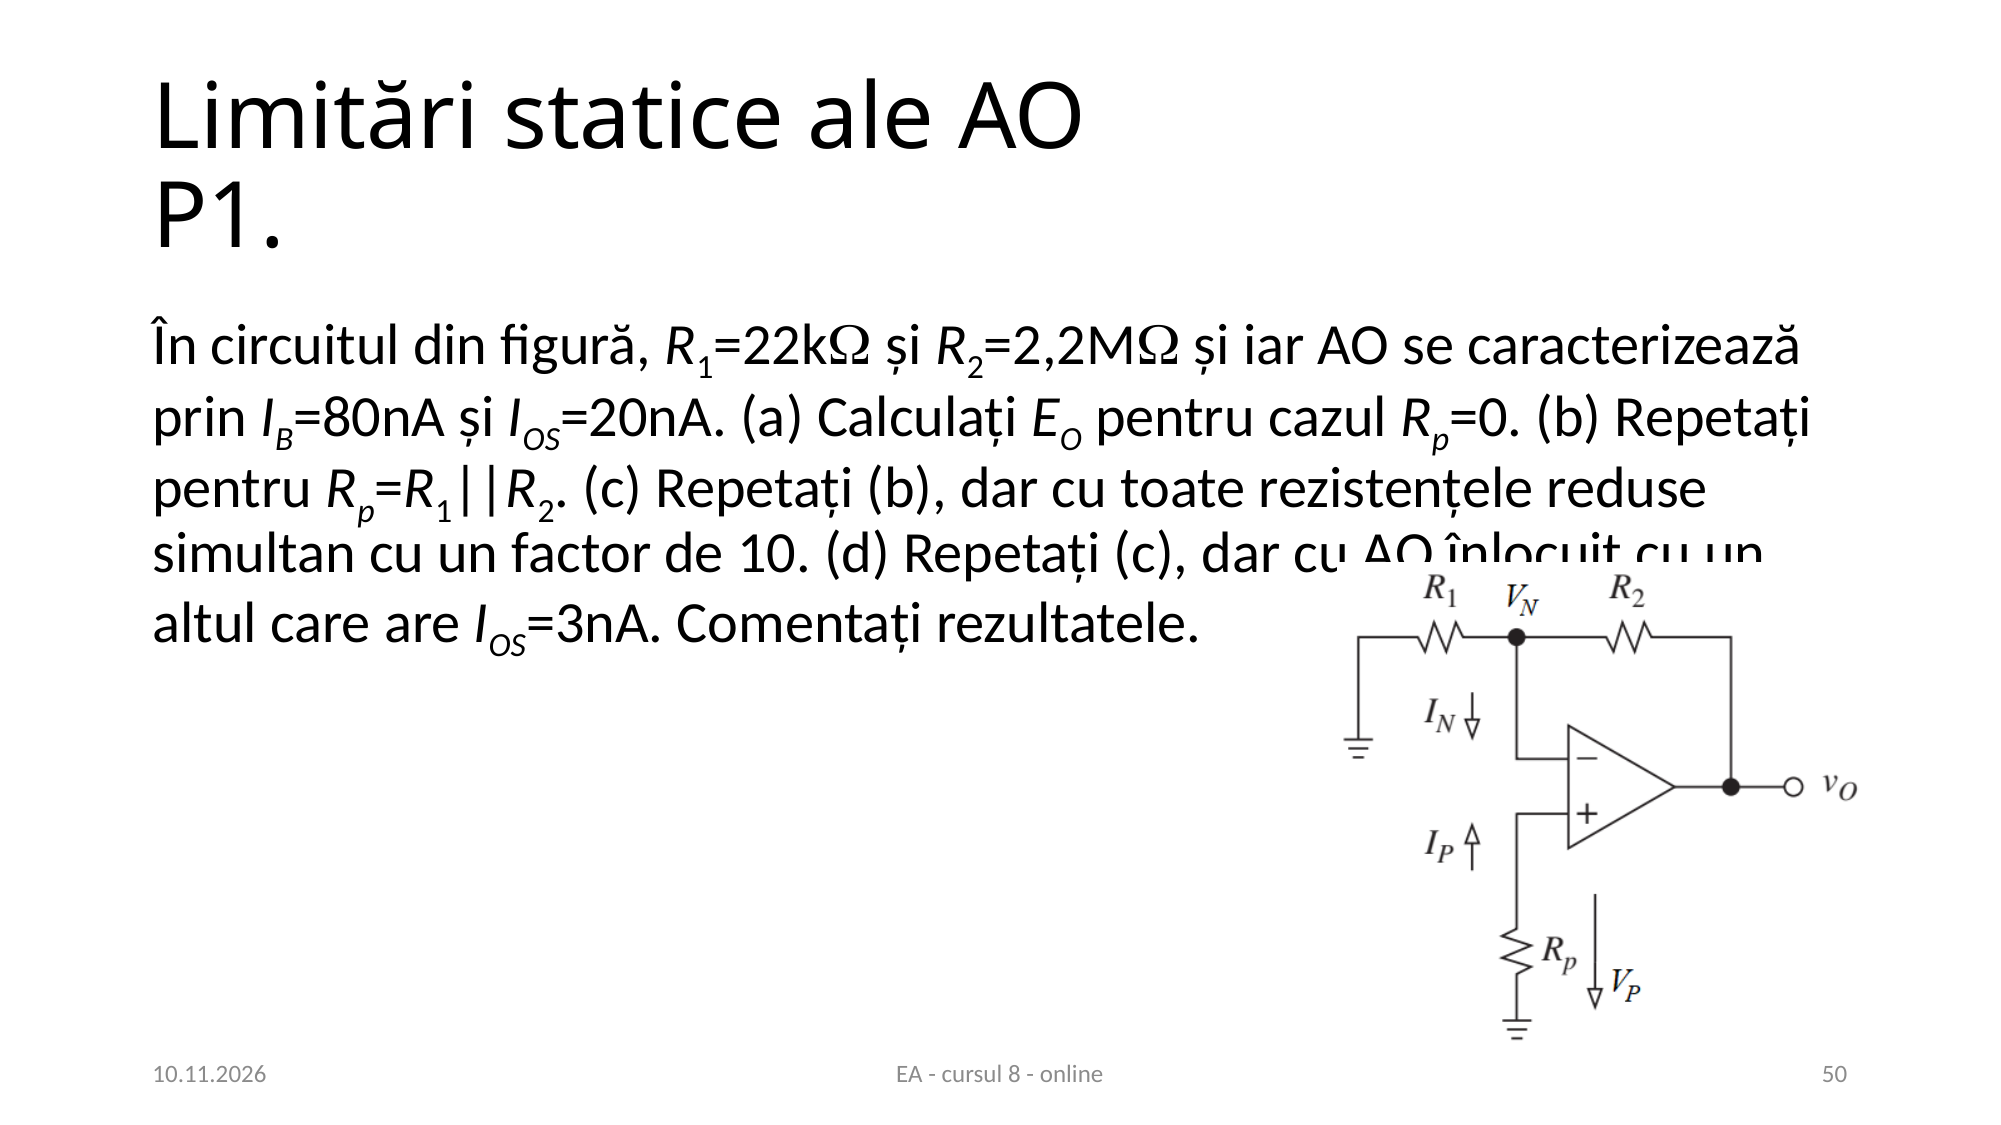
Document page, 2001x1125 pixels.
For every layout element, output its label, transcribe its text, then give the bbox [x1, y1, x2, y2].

picture [1337, 562, 1862, 1047]
slide_number 50 [1412, 1042, 1863, 1103]
title Limitări statice ale AO P1. [137, 59, 1863, 278]
list În circuitul din figură, R1=22k și R2=2,2M și iar AO se caracterizează prin IB=80nA și IOS=20nA. (a) Calculați EO pentru cazul Rp=0. (b) Repetați pentru Rp=R1||R2. (c) Repetați (b), dar cu toate rezistențele reduse simultan cu un factor de 10. (d) Repetați (c), dar cu AO înlocuit cu un altul care are IOS=3nA. Comentați rezultatele. [137, 299, 1863, 1014]
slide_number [137, 1042, 588, 1103]
footer EA - cursul 8 - online [662, 1042, 1338, 1103]
